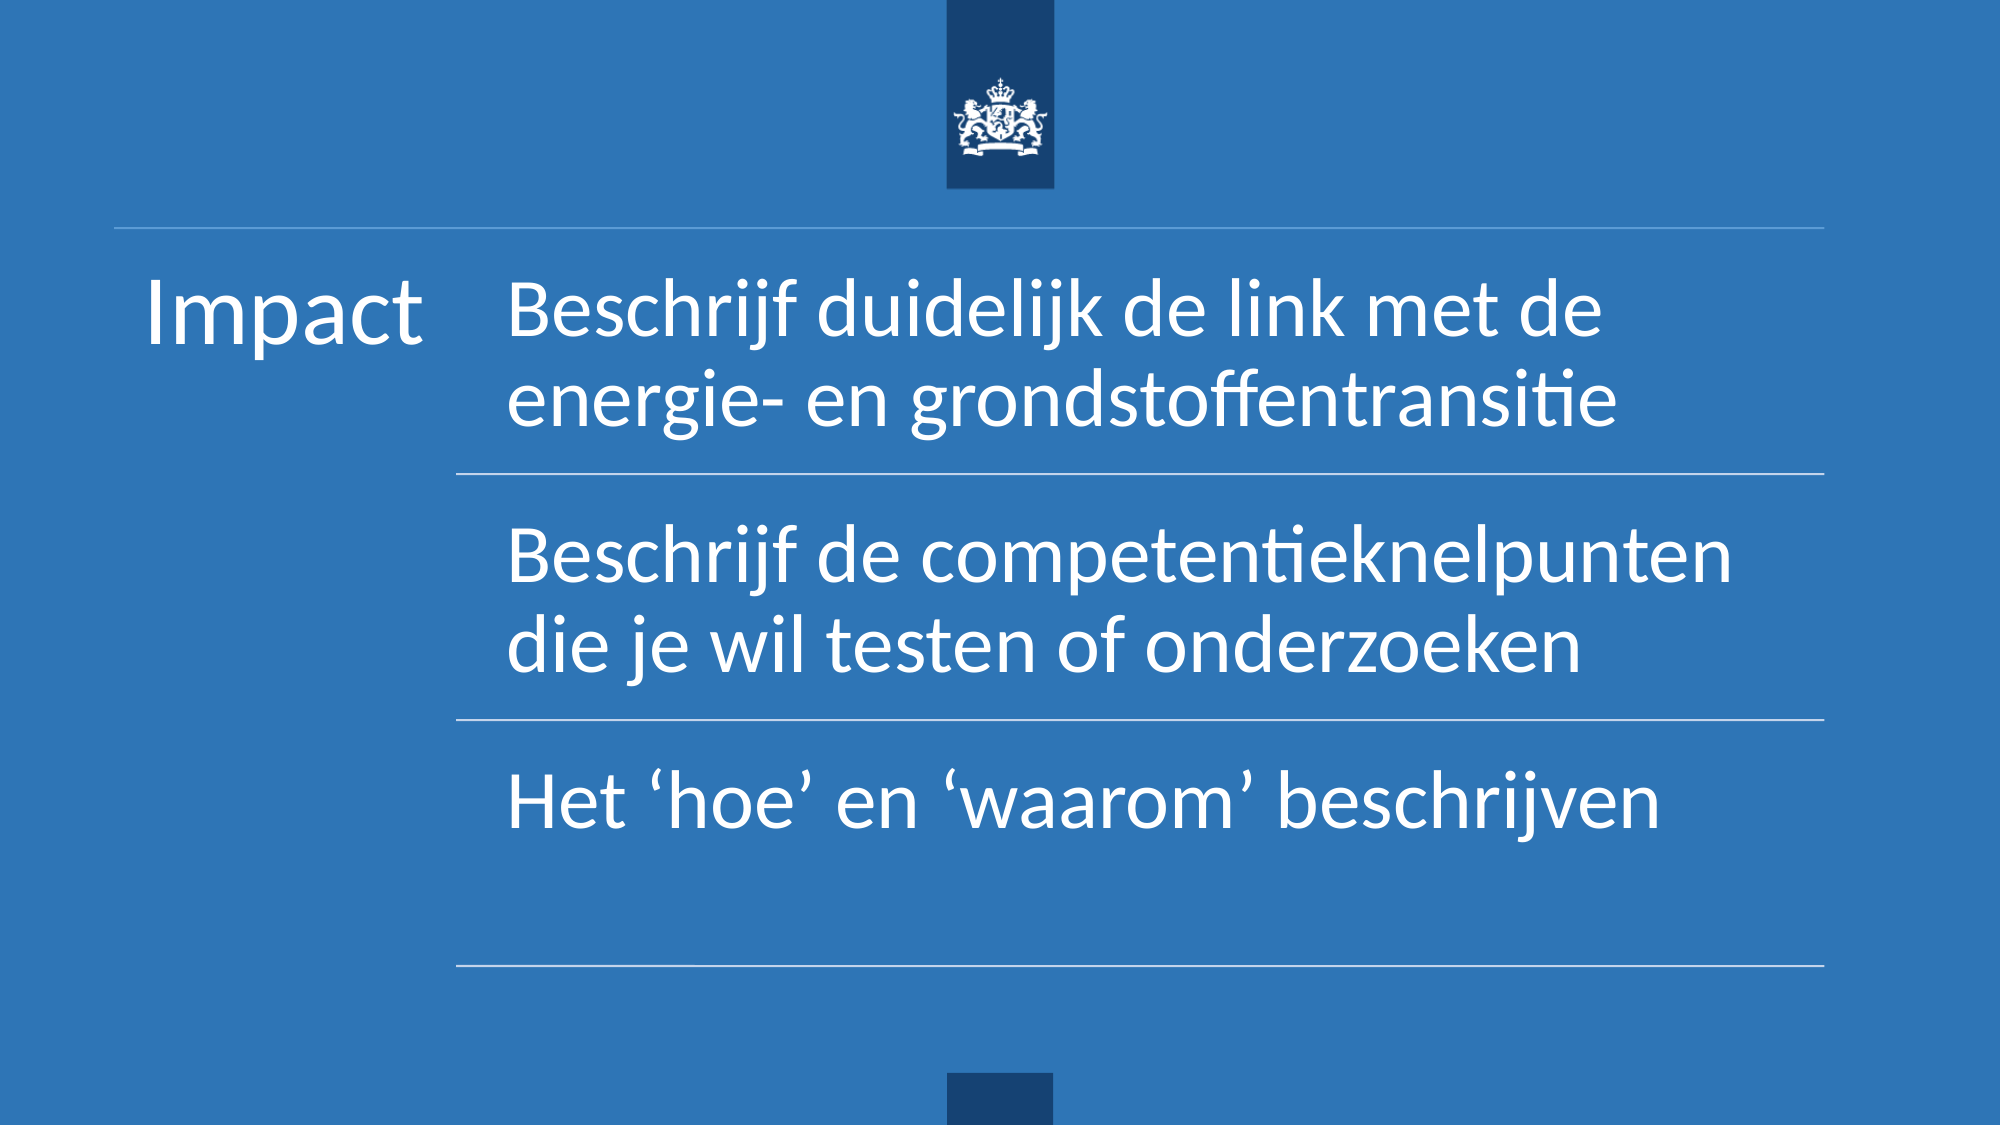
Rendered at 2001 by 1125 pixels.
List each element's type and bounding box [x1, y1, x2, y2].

picture [0, 0, 2000, 309]
text_box [114, 228, 1825, 978]
